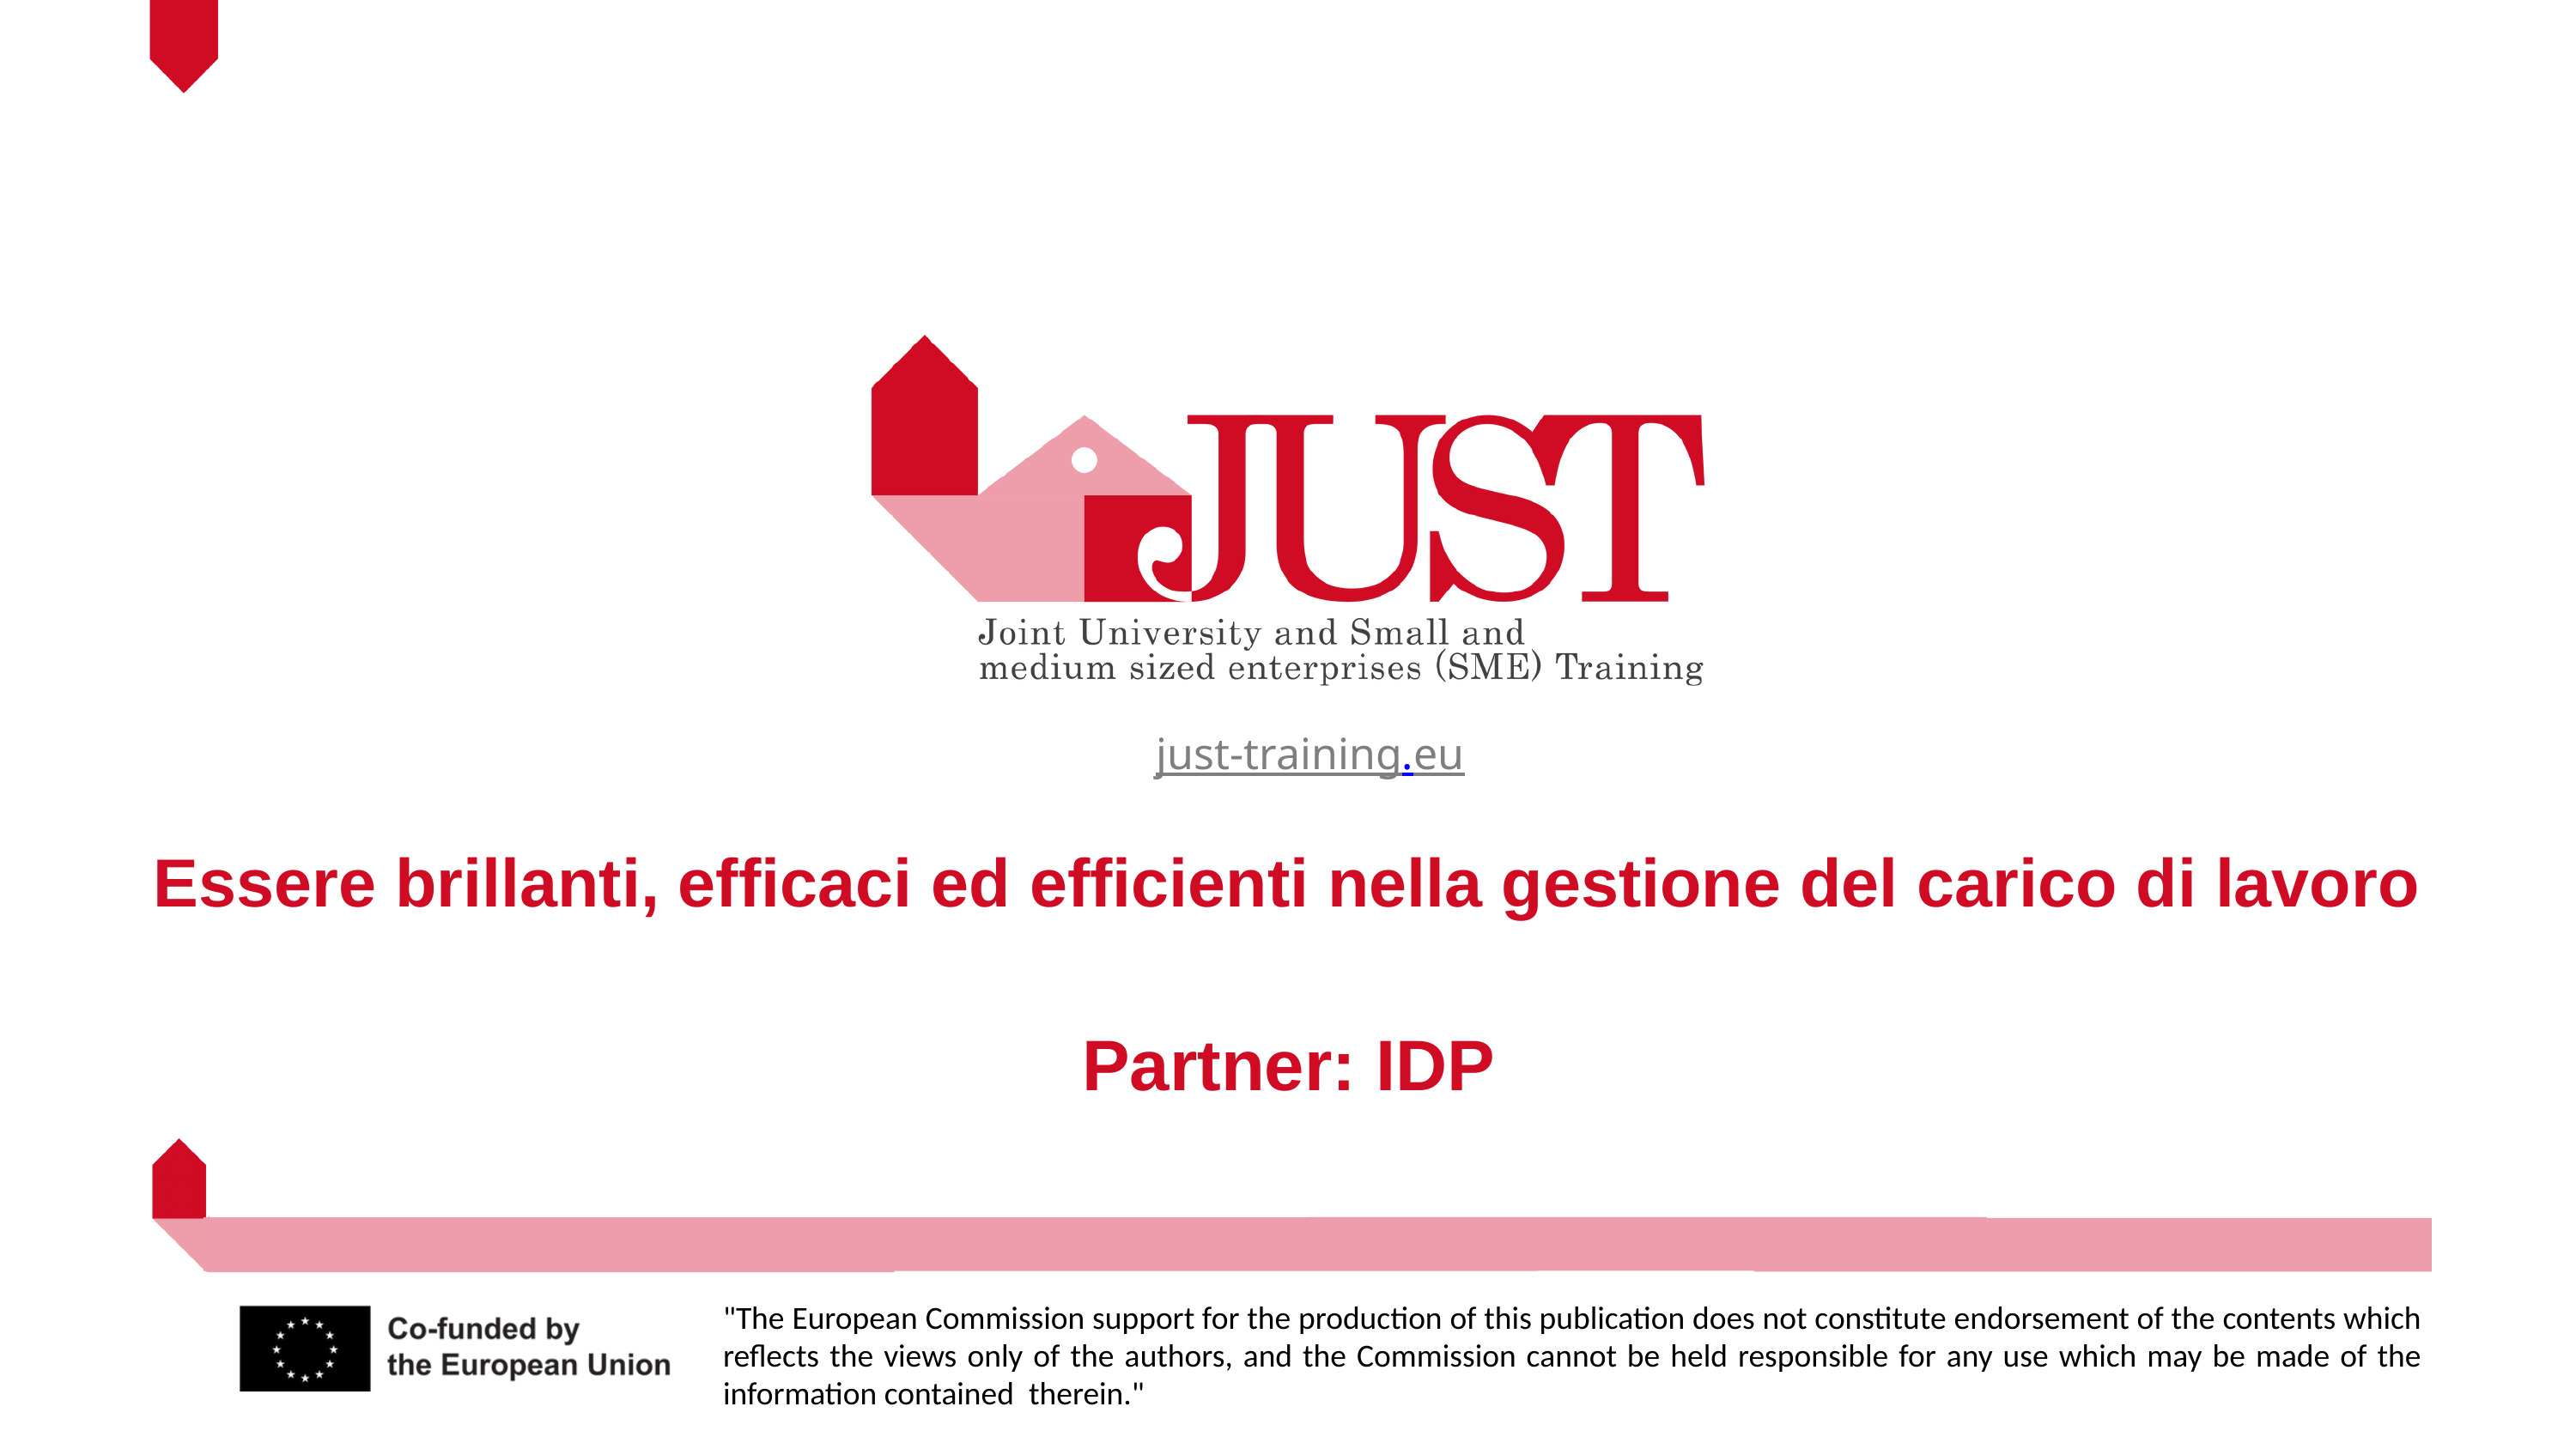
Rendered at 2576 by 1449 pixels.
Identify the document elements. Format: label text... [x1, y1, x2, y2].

picture [144, 1133, 210, 1287]
text_box Essere brillanti, efficaci ed efficienti nella gestione del carico di lavoro [85, 832, 2490, 927]
text_box Partner: IDP [643, 1013, 1932, 1113]
picture [233, 1300, 702, 1391]
picture [144, 0, 228, 100]
text_box just-training.eu [1154, 724, 1486, 785]
picture [855, 324, 1720, 705]
